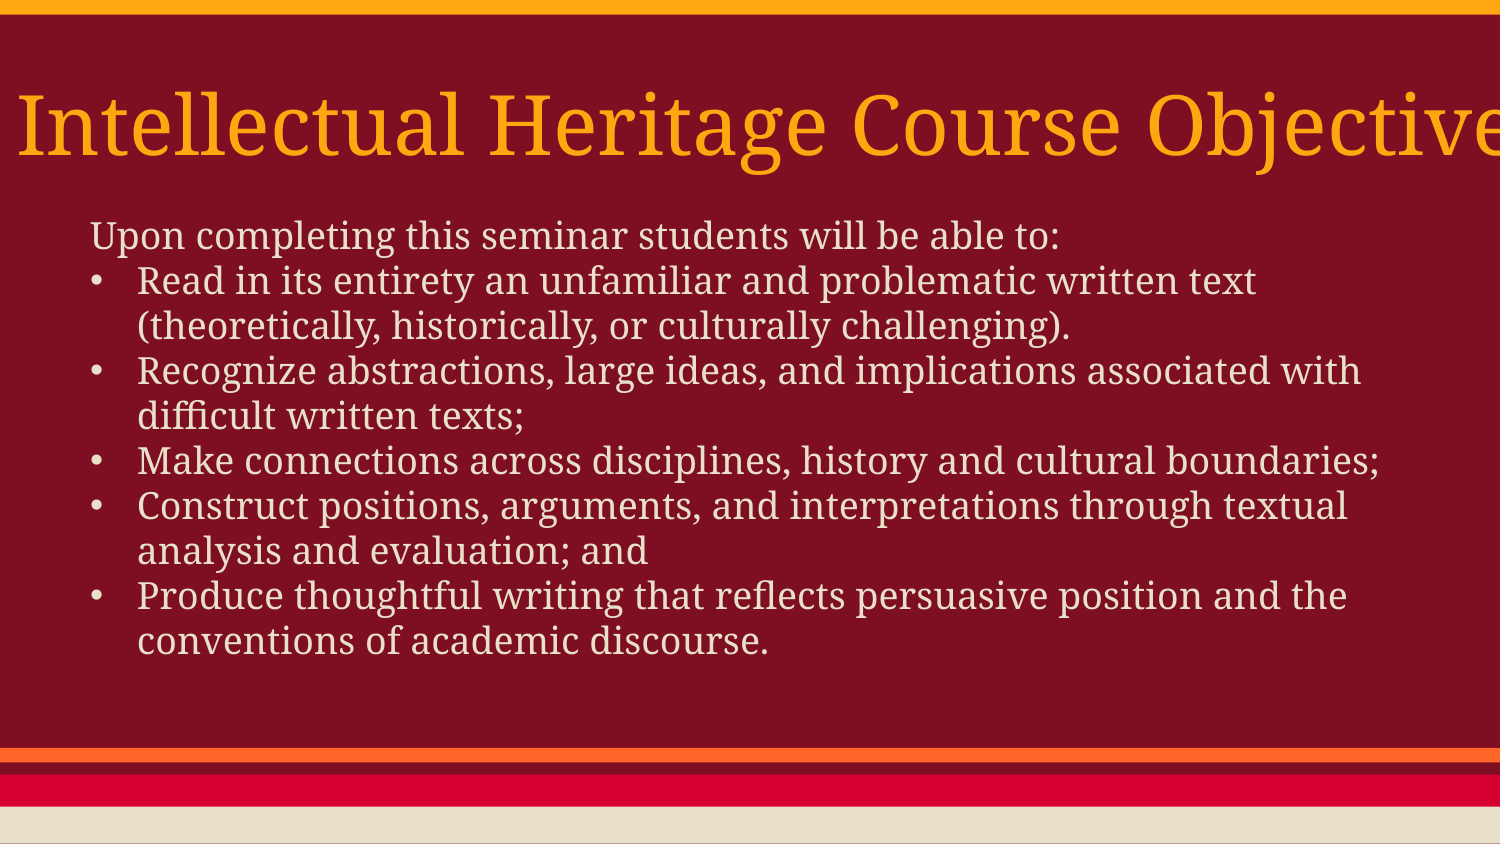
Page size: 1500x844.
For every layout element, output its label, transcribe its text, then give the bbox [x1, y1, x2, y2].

list Upon completing this seminar students will be able to: Read in its entirety an unfamiliar and problematic written text (theoretically, historically, or culturally challenging). Recognize abstractions, large ideas, and implications associated with difficult written texts; Make connections across disciplines, history and cultural boundaries; Construct positions, arguments, and interpretations through textual analysis and evaluation; and Produce thoughtful writing that reflects persuasive position and the conventions of academic discourse. [75, 196, 1425, 733]
title Intellectual Heritage Course Objectives [1, 34, 1500, 210]
